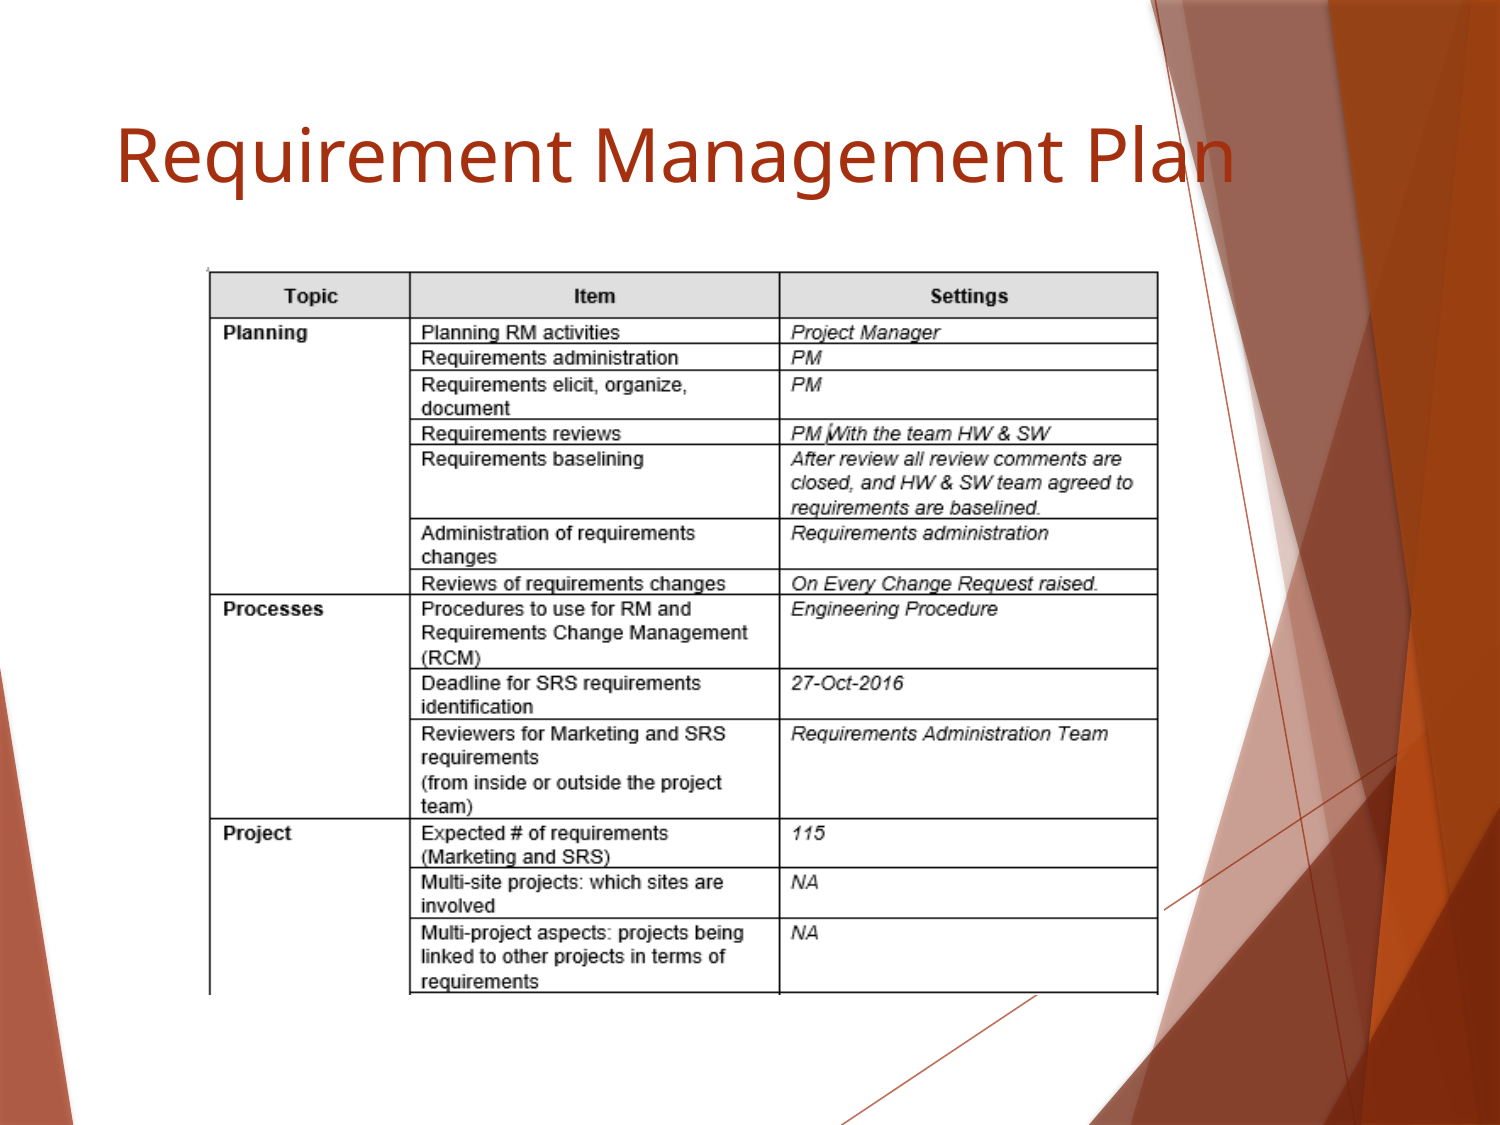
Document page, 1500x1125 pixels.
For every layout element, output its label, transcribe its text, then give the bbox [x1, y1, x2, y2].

title Requirement Management Plan [99, 99, 1294, 209]
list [206, 266, 1164, 996]
